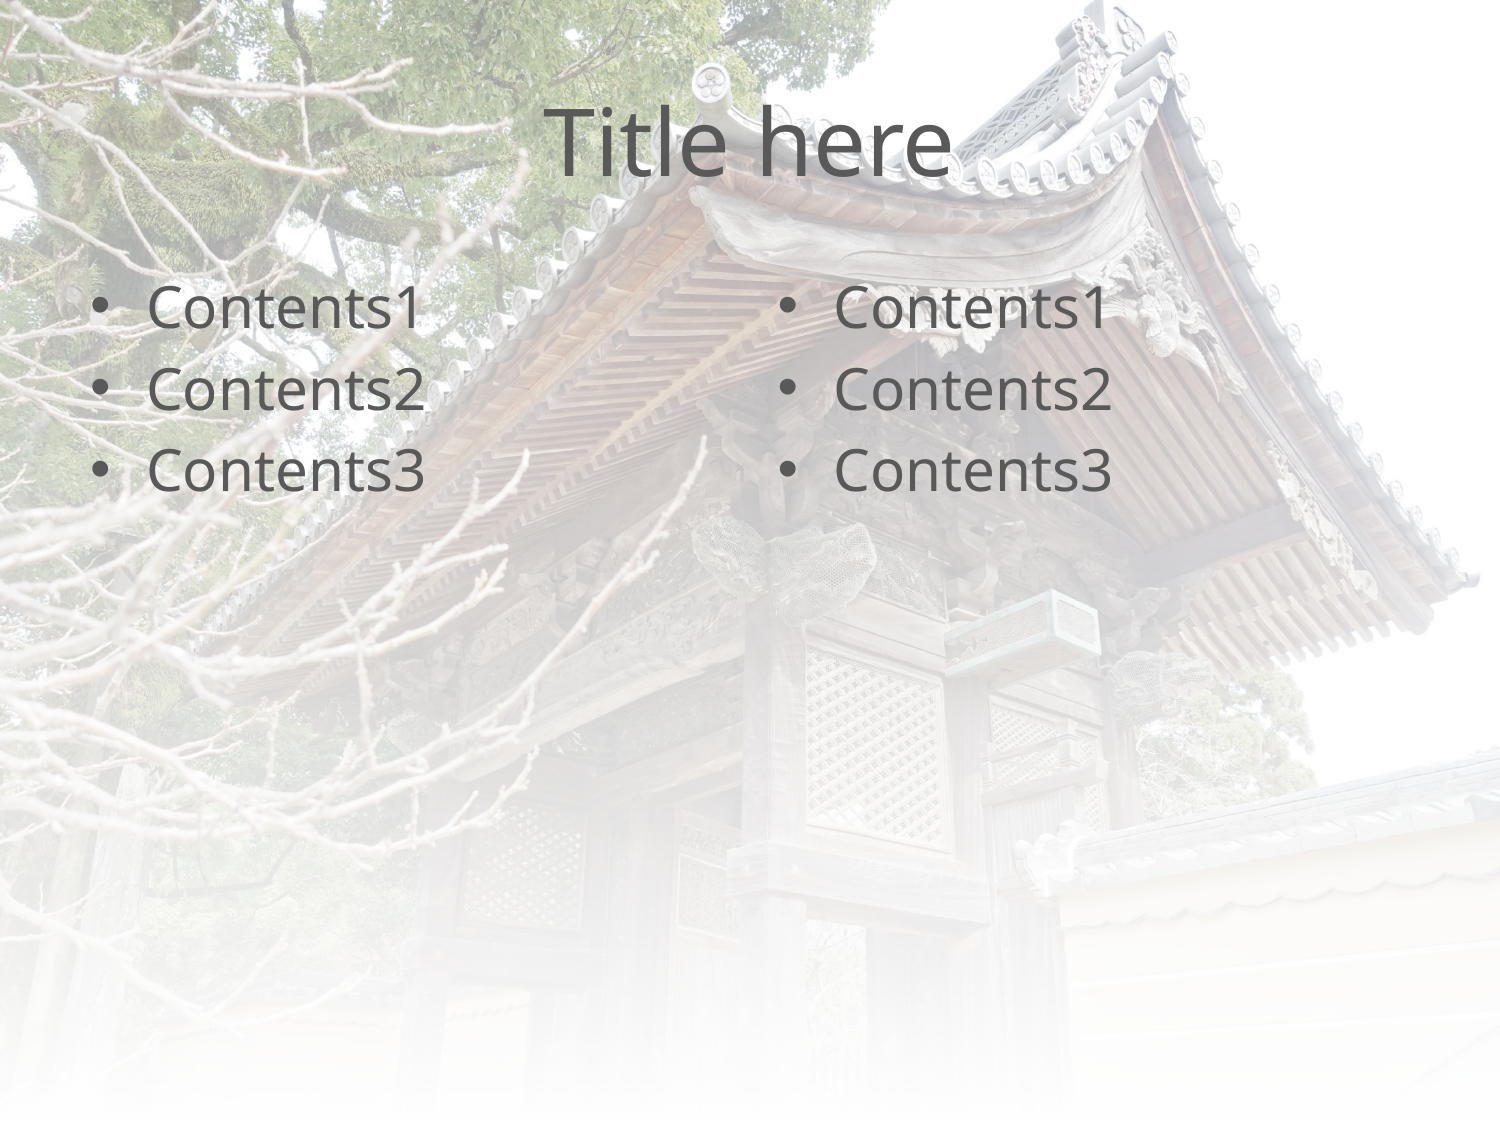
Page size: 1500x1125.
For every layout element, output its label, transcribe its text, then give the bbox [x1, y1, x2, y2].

text_box [0, 0, 1500, 1125]
list Contents1 Contents2 Contents3 [75, 262, 738, 1005]
title Title here [75, 45, 1425, 233]
list Contents1 Contents2 Contents3 [762, 262, 1425, 1005]
